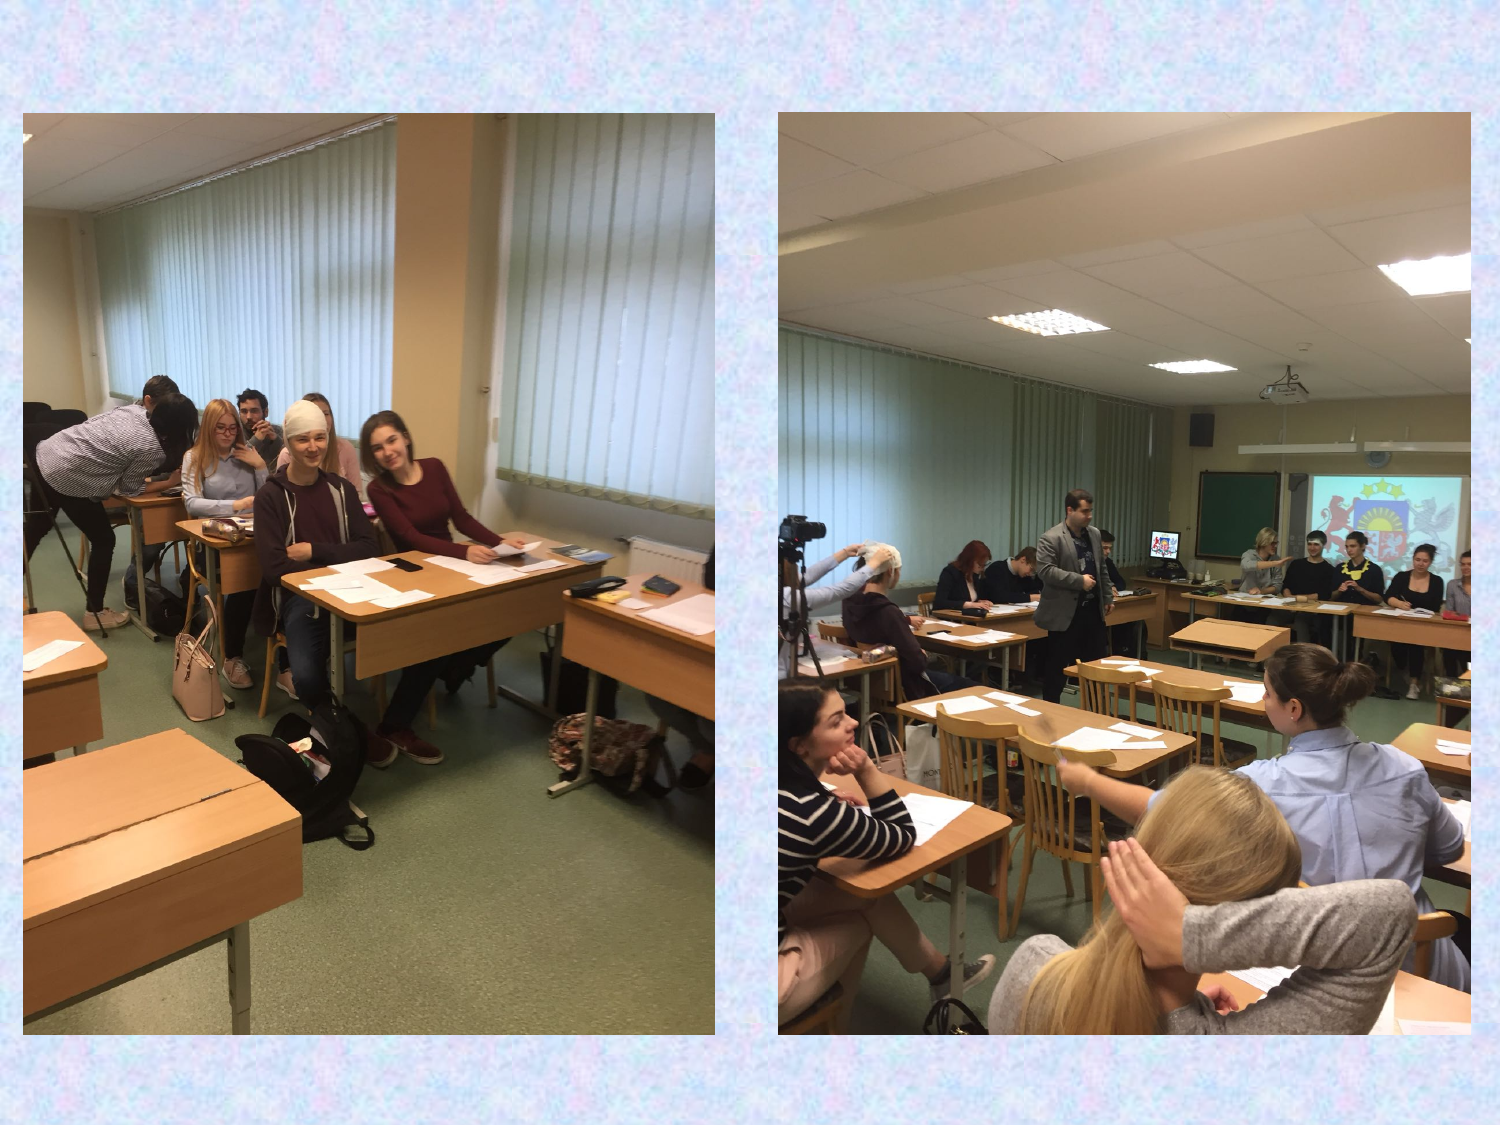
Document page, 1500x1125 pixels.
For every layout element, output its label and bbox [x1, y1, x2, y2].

picture [778, 111, 1471, 1036]
picture [23, 113, 715, 1036]
